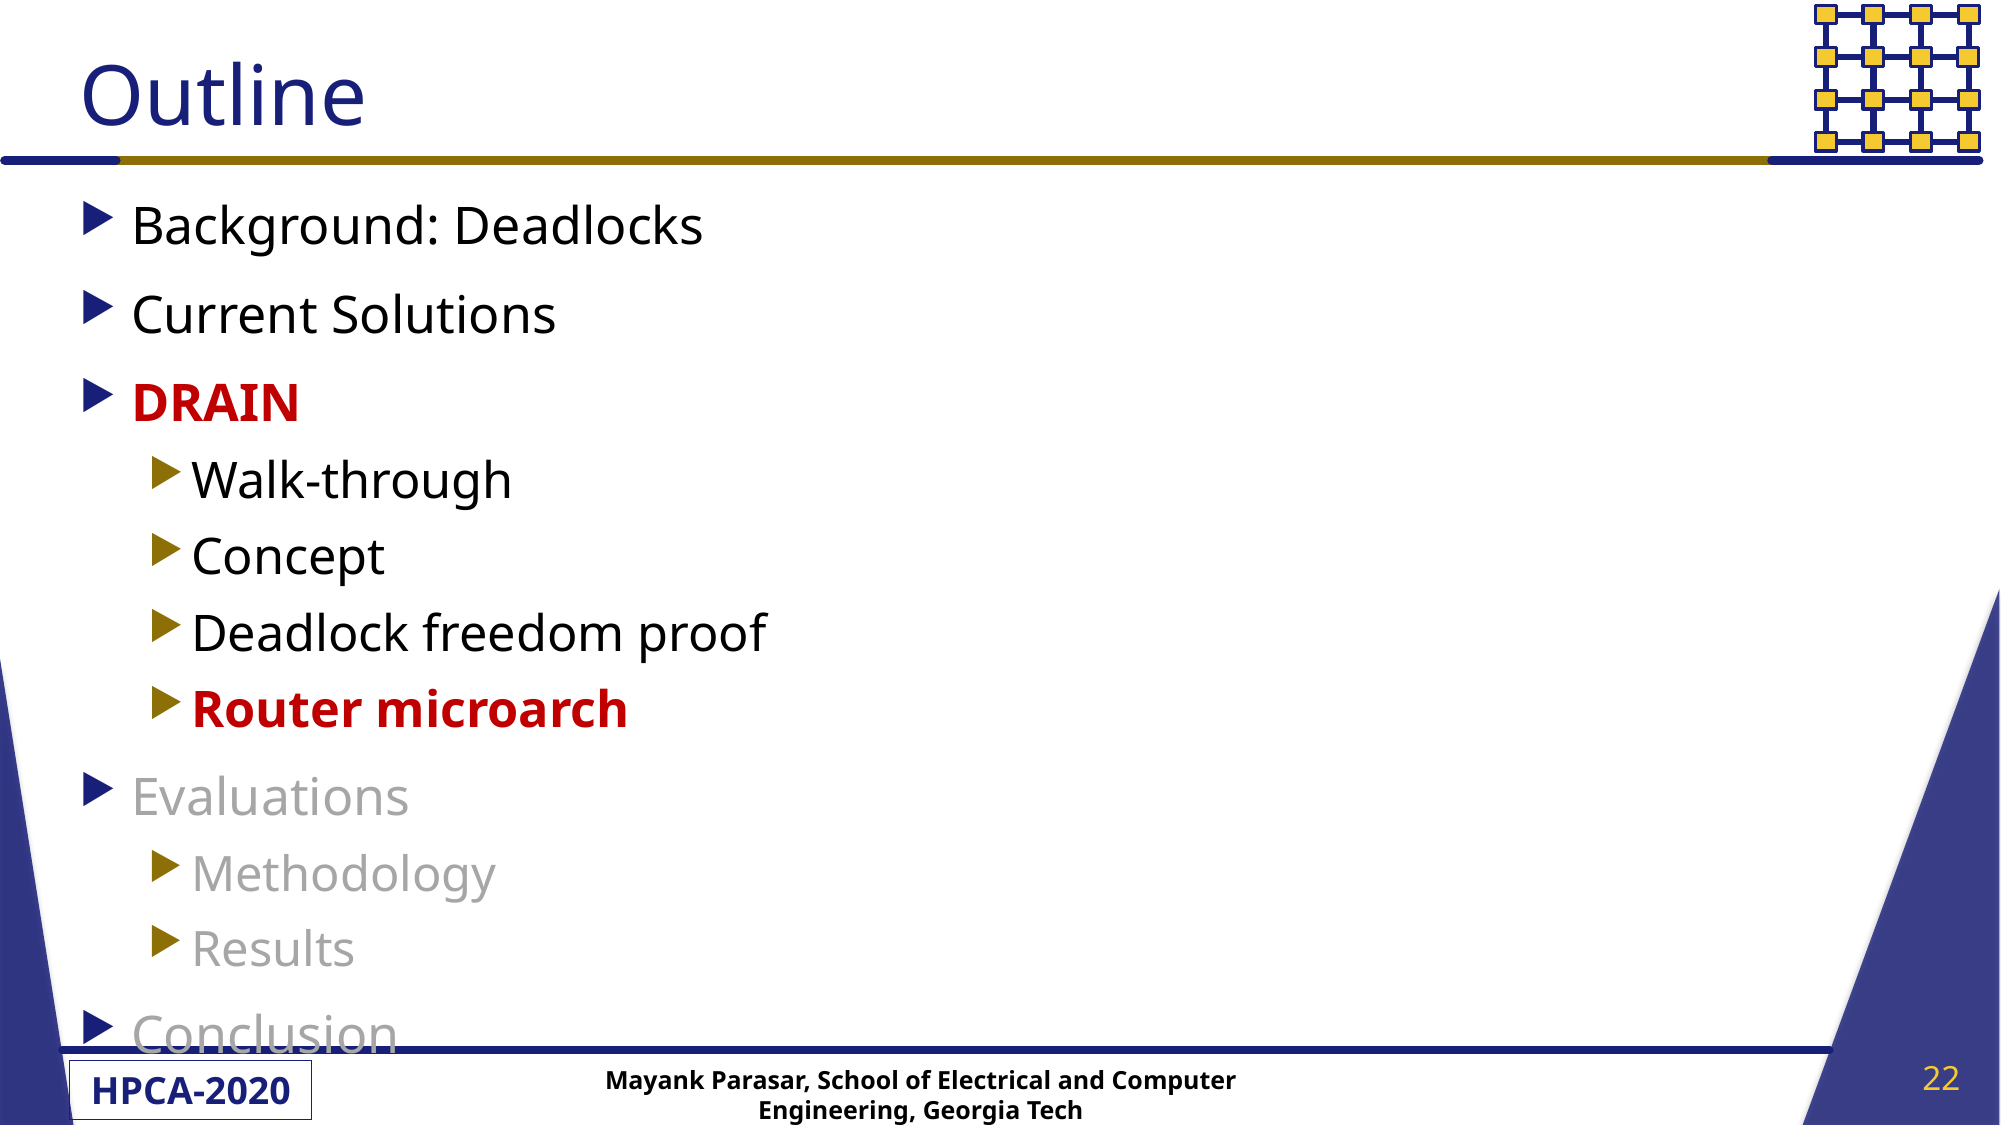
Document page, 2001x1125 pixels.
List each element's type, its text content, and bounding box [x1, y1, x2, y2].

list Background: Deadlocks Current Solutions DRAIN Walk-through Concept Deadlock freedom proof Router microarch Evaluations Methodology Results Conclusion [64, 185, 1821, 1081]
slide_number 22 [1863, 1050, 1976, 1110]
footer Mayank Parasar, School of Electrical and Computer Engineering, Georgia Tech [587, 1057, 1255, 1118]
title Outline [64, 35, 1819, 161]
